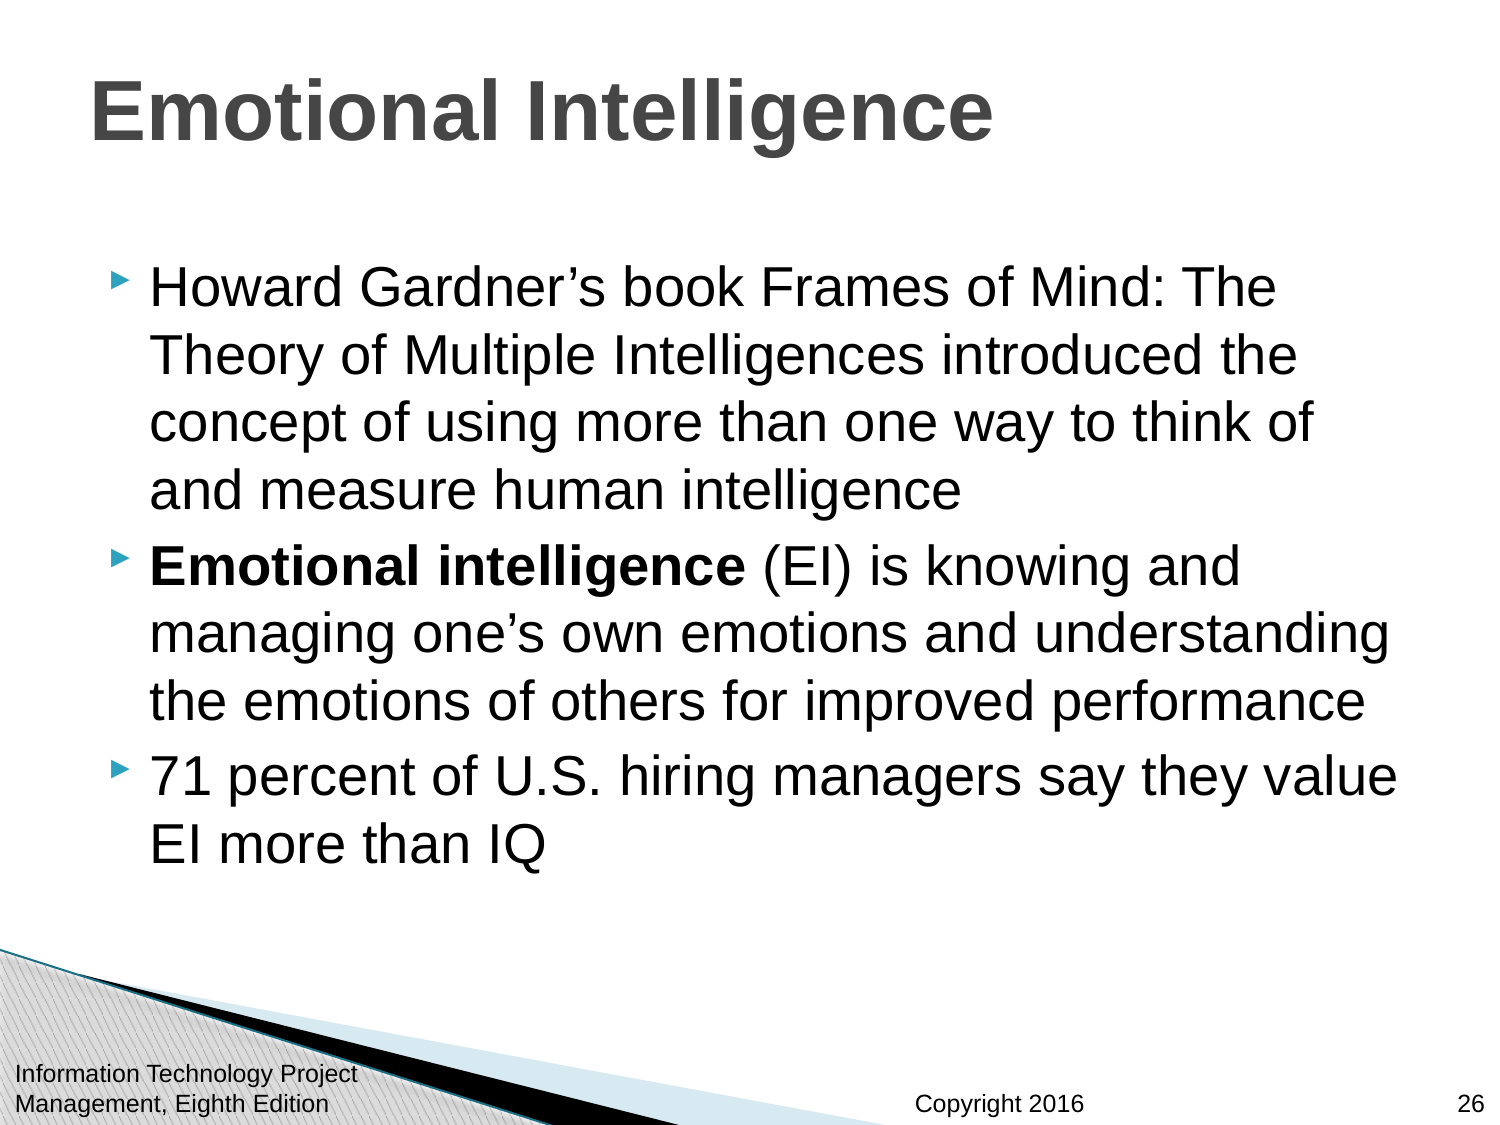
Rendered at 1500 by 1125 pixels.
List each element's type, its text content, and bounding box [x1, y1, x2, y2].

list Howard Gardner’s book Frames of Mind: The Theory of Multiple Intelligences introduced the concept of using more than one way to think of and measure human intelligence Emotional intelligence (EI) is knowing and managing one’s own emotions and understanding the emotions of others for improved performance 71 percent of U.S. hiring managers say they value EI more than IQ [74, 242, 1426, 986]
title Emotional Intelligence [75, 12, 1425, 200]
slide_number 26 [1408, 1065, 1500, 1125]
footer Information Technology Project Management, Eighth Edition [0, 1050, 425, 1125]
